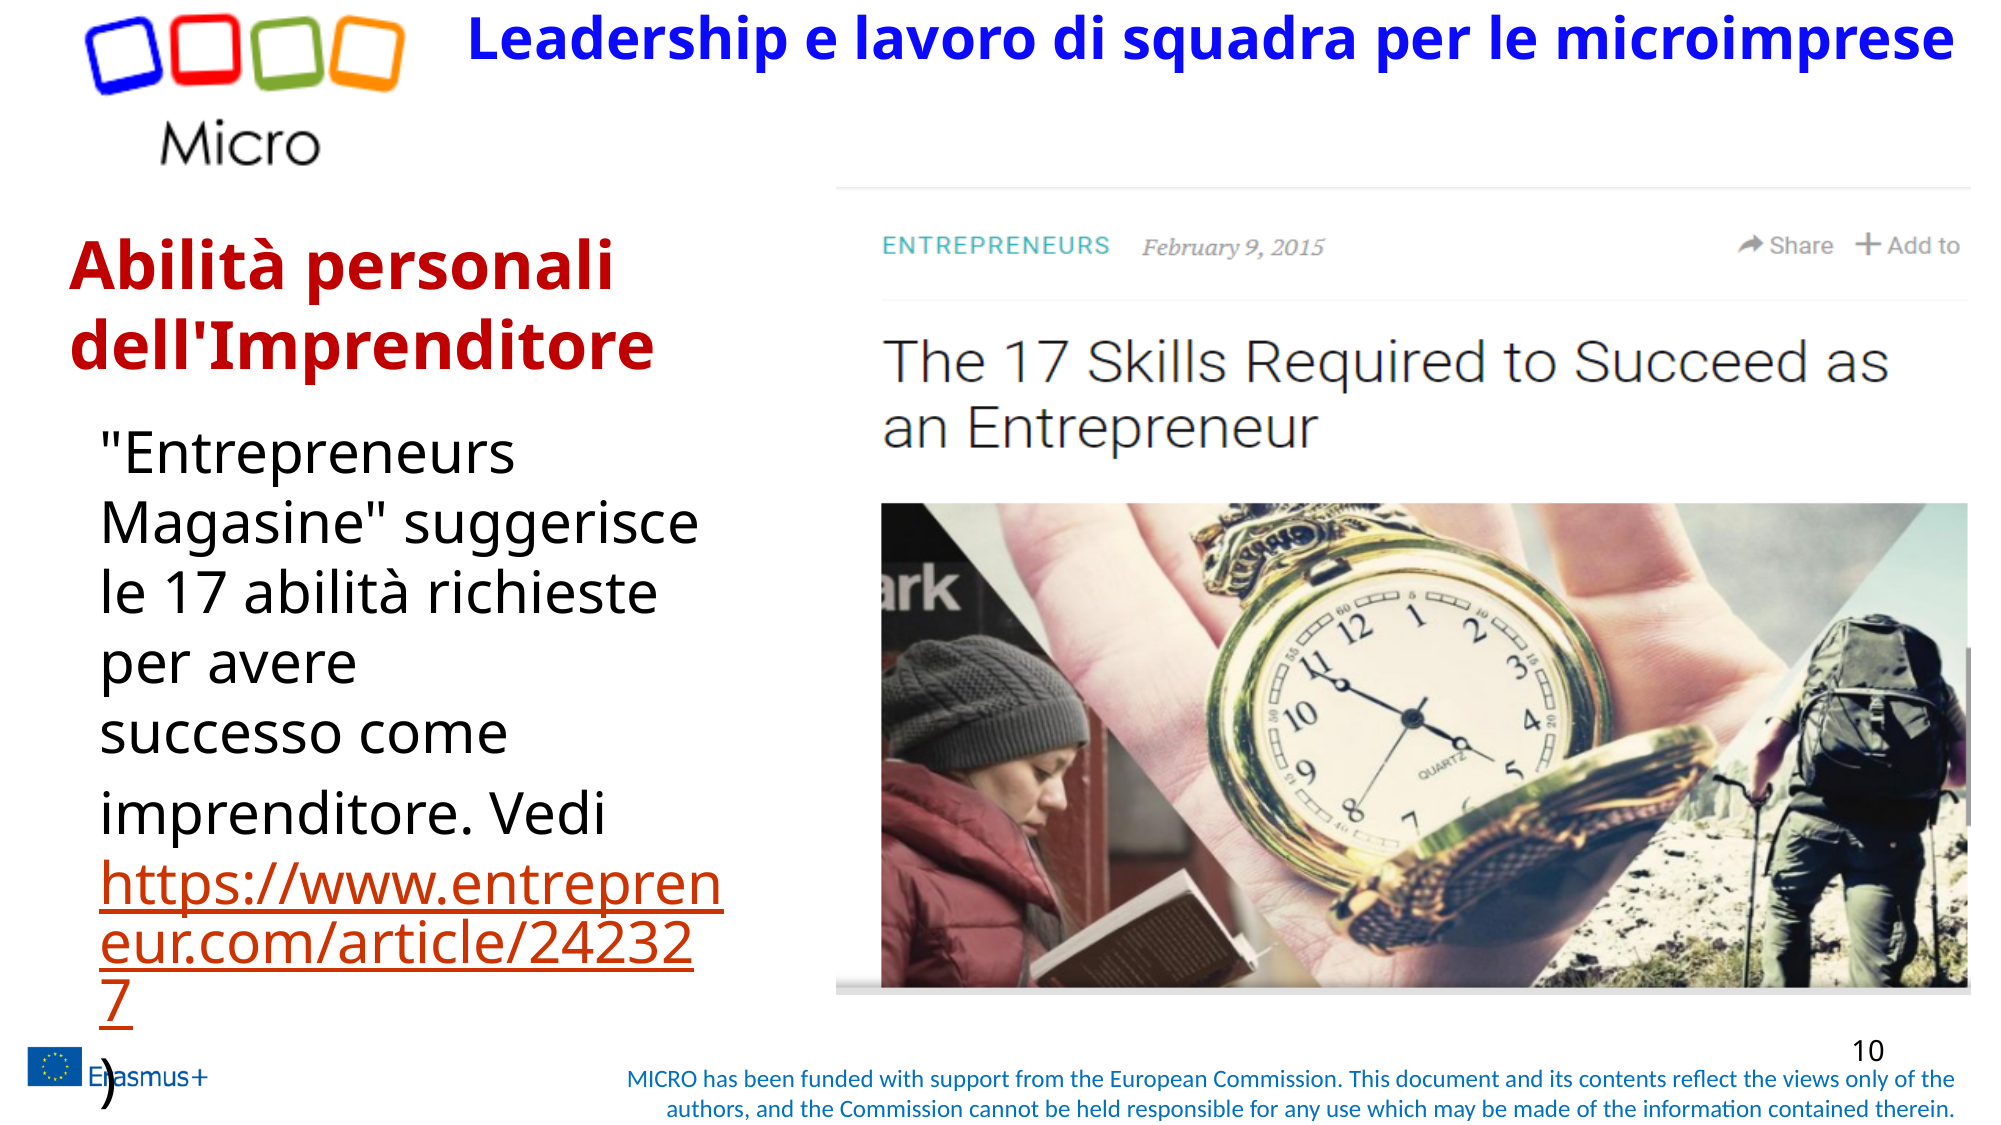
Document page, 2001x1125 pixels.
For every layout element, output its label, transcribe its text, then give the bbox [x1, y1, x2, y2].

title Abilità personali dell'Imprenditore [54, 209, 836, 397]
picture [836, 187, 1971, 995]
slide_number 10 [1433, 1024, 1900, 1103]
list "Entrepreneurs Magasine" suggerisce le 17 abilità richieste per avere successo come imprenditore. Vedi https://www.entrepreneur.com/article/242327) [84, 407, 742, 1022]
text_box Leadership e lavoro di squadra per le microimprese [170, 0, 1971, 188]
picture [0, 0, 486, 190]
picture [27, 1046, 208, 1087]
